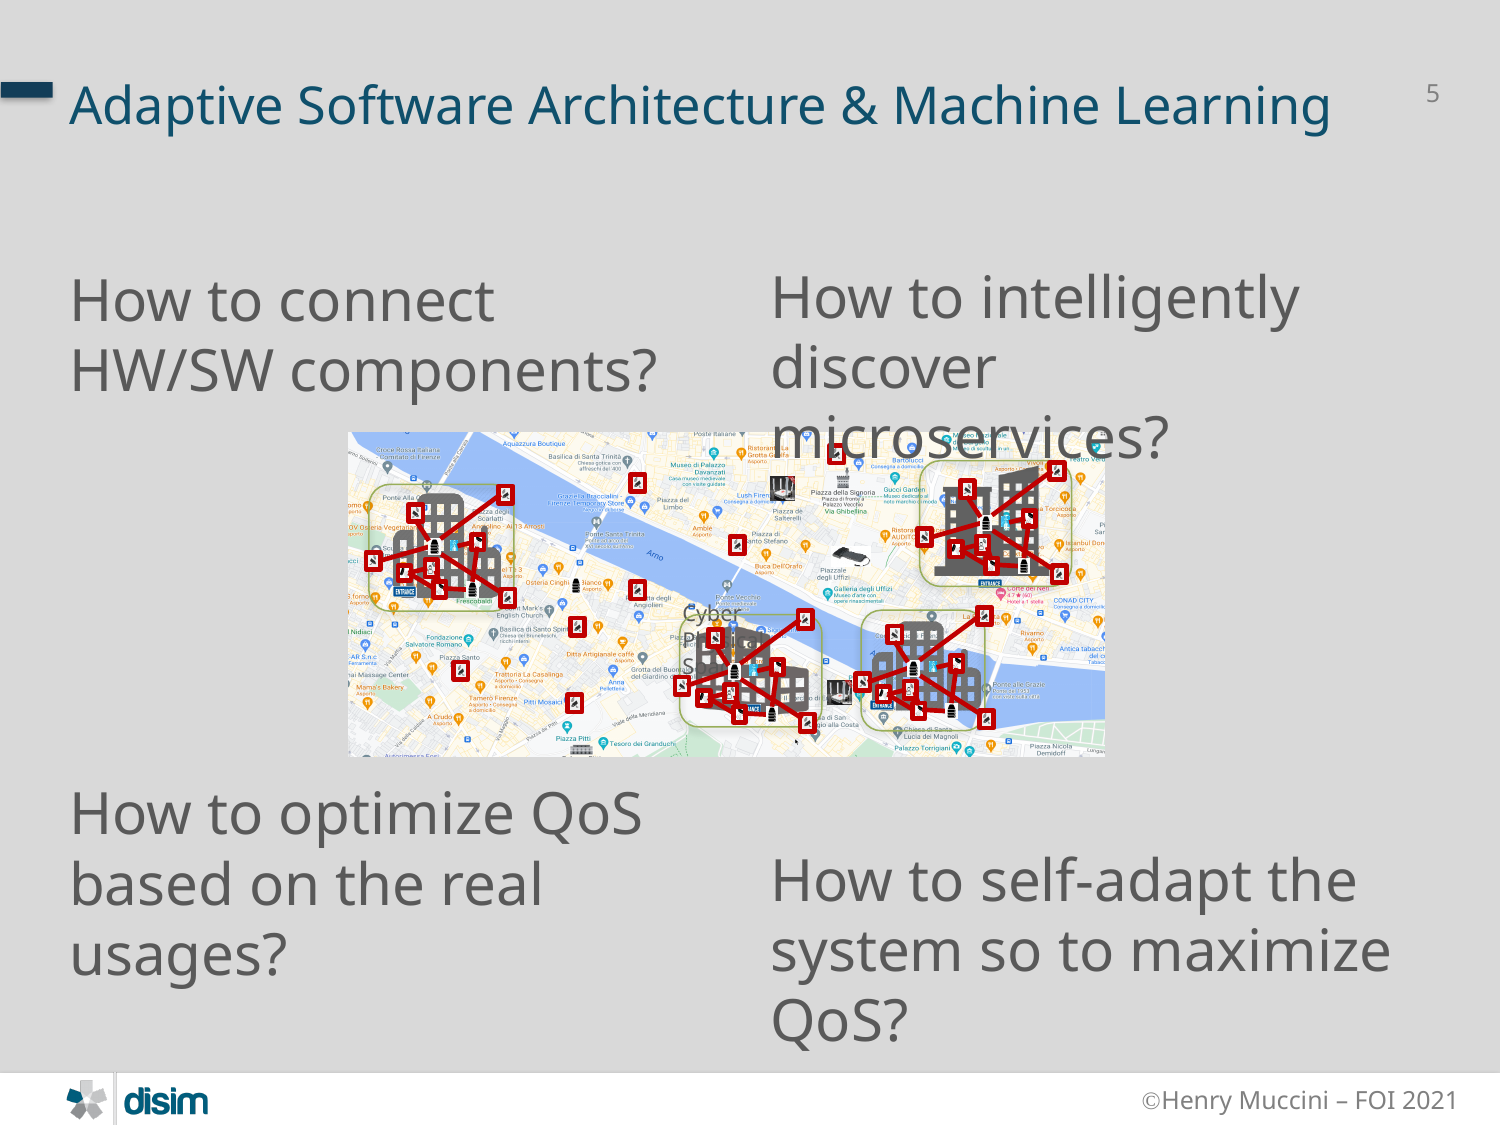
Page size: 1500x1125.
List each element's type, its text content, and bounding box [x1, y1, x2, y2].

text_box How to intelligently discover microservices? How to self-adapt the system so to maximize QoS? [755, 252, 1408, 1066]
title Adaptive Software Architecture & Machine Learning [54, 45, 1425, 163]
list How to connect HW/SW components? How to optimize QoS based on the real usages? [54, 255, 707, 1068]
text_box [348, 432, 1105, 757]
